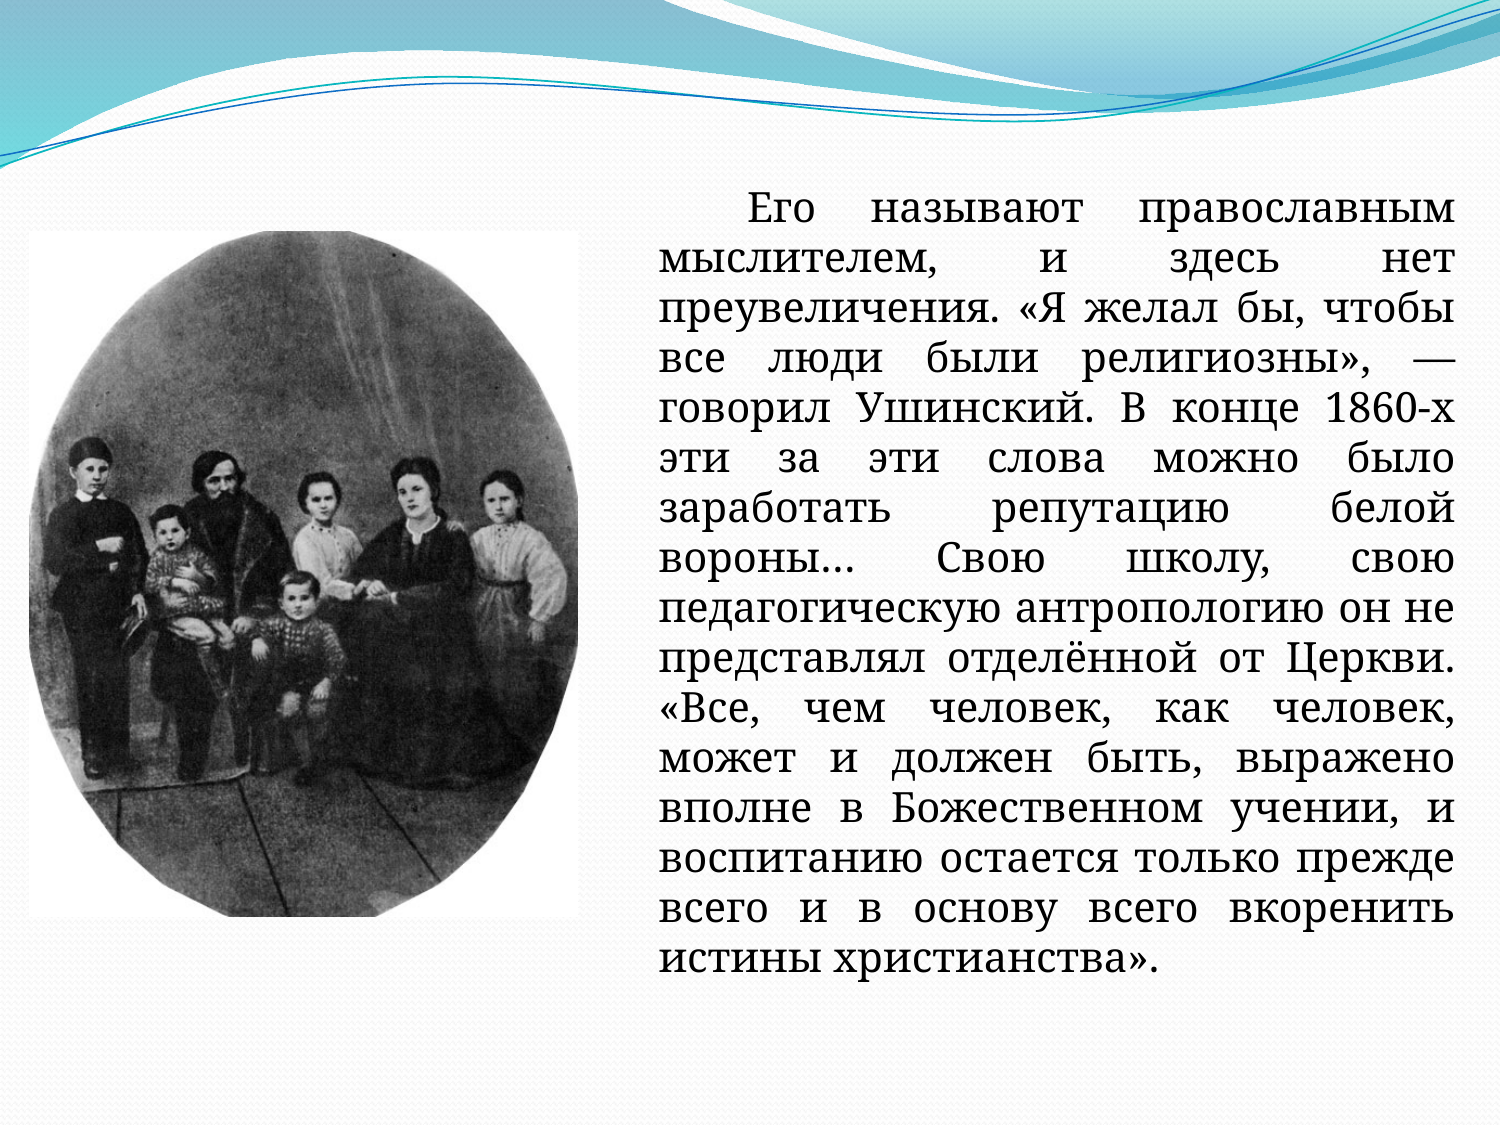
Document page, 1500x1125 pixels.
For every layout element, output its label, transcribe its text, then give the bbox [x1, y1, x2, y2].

picture [29, 231, 578, 918]
text_box Его называют православным мыслителем, и здесь нет преувеличения. «Я желал бы, чтобы все люди были религиозны», — говорил Ушинский. В конце 1860-х эти за эти слова можно было заработать репутацию белой вороны… Свою школу, свою педагогическую антропологию он не представлял отделённой от Церкви. «Все, чем человек, как человек, может и должен быть, выражено вполне в Божественном учении, и воспитанию остается только прежде всего и в основу всего вкоренить истины христианства». [643, 173, 1471, 989]
